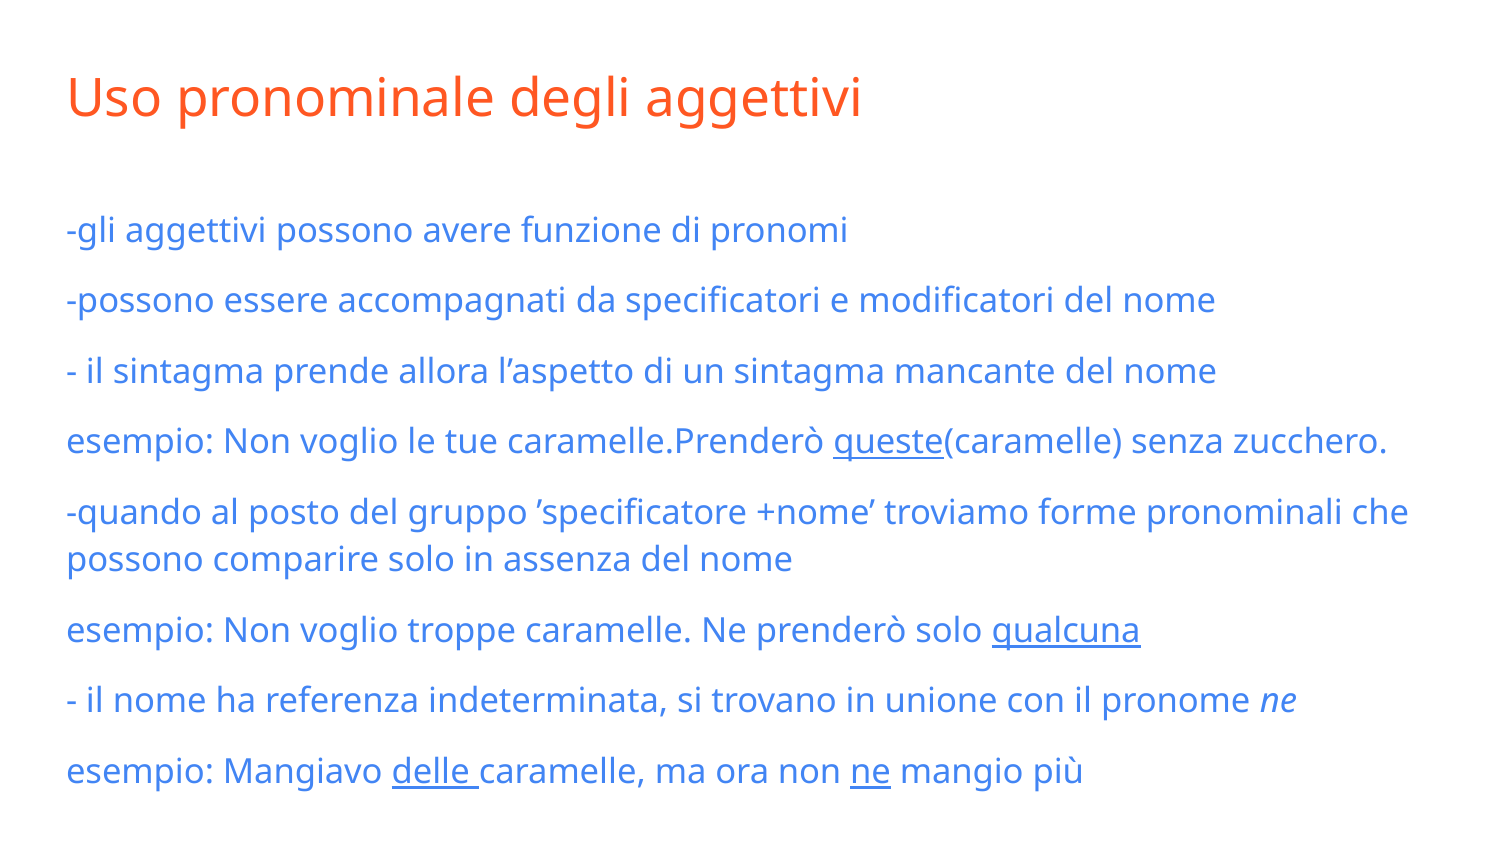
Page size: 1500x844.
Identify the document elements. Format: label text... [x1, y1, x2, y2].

title Uso pronominale degli aggettivi [51, 48, 1449, 143]
list -gli aggettivi possono avere funzione di pronomi -possono essere accompagnati da specificatori e modificatori del nome - il sintagma prende allora l’aspetto di un sintagma mancante del nome esempio: Non voglio le tue caramelle.Prenderò queste(caramelle) senza zucchero. -quando al posto del gruppo ’specificatore +nome’ troviamo forme pronominali che possono comparire solo in assenza del nome esempio: Non voglio troppe caramelle. Ne prenderò solo qualcuna - il nome ha referenza indeterminata, si trovano in unione con il pronome ne esempio: Mangiavo delle caramelle, ma ora non ne mangio più [51, 186, 1483, 813]
